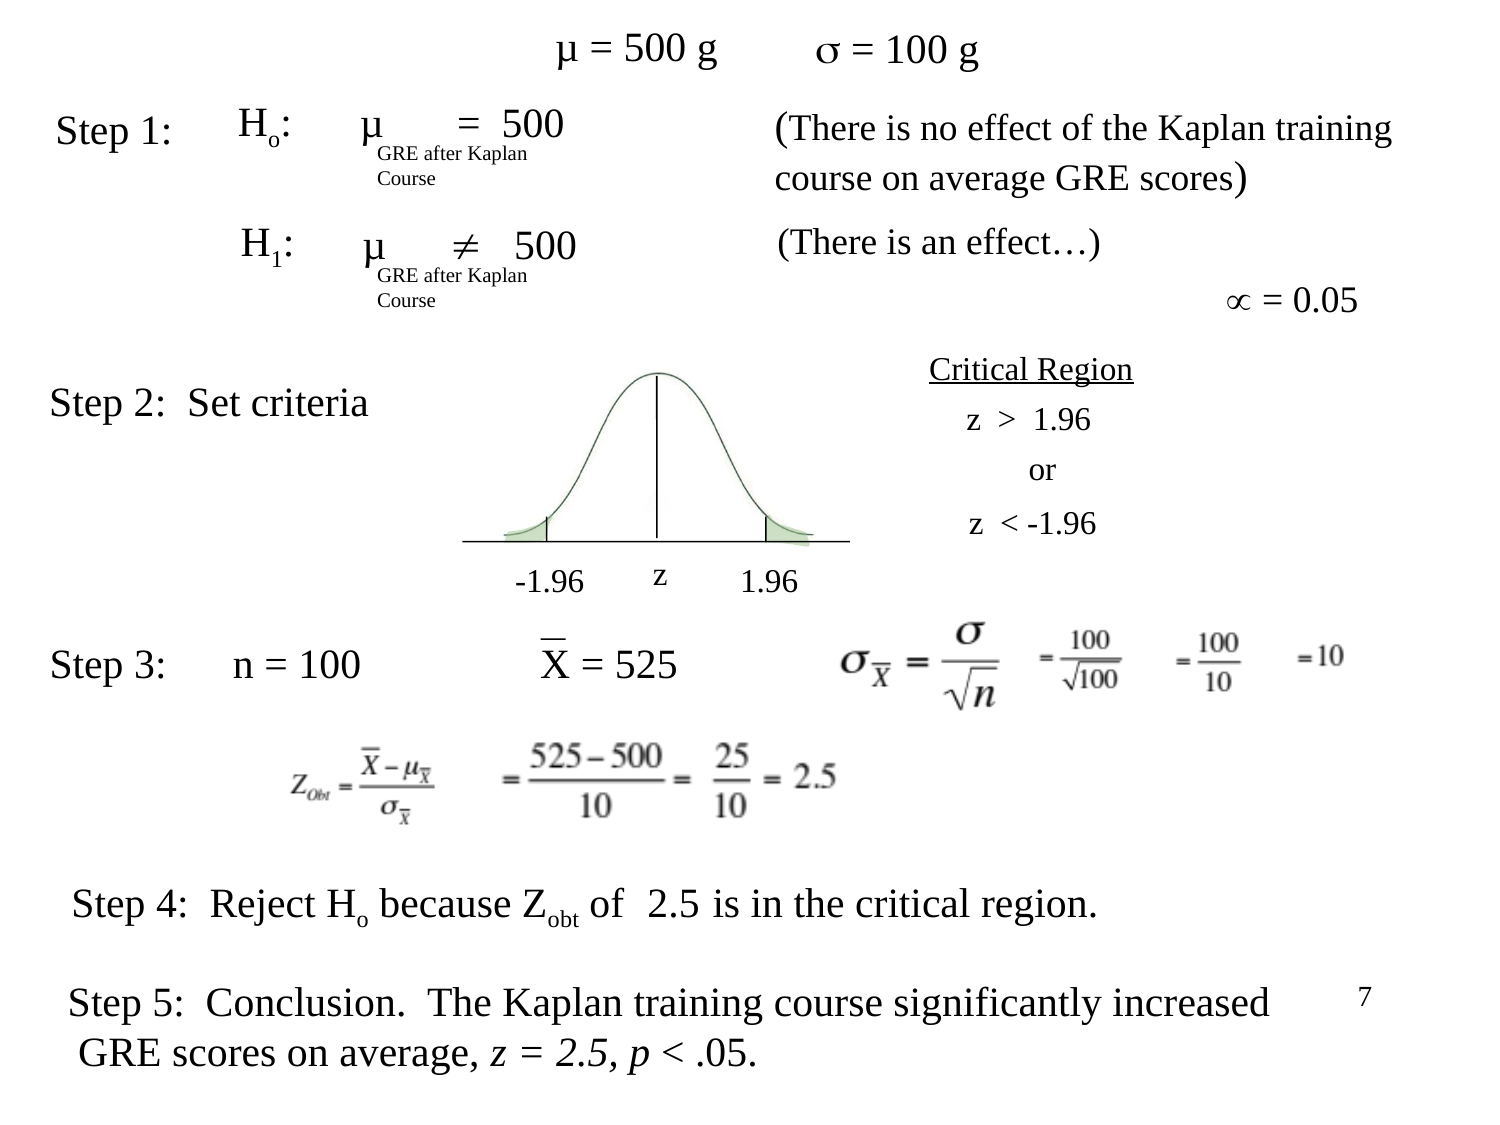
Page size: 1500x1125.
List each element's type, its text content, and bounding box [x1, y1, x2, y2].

text_box n = 100 [218, 629, 377, 695]
text_box z > 1.96 [951, 389, 1107, 445]
text_box H1: [225, 207, 331, 280]
text_box Critical Region [914, 339, 1149, 395]
text_box Step 4: Reject Ho because Zobt of 2.5 is in the critical region. [56, 859, 1114, 940]
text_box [1035, 622, 1127, 696]
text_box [524, 629, 694, 696]
text_box z < -1.96 [954, 494, 1112, 550]
text_box Step 1: [40, 95, 188, 160]
slide_number 7 [1287, 969, 1388, 1046]
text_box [1173, 624, 1243, 694]
text_box or [1013, 439, 1072, 495]
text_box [497, 732, 838, 822]
text_box (There is an effect…) [762, 210, 1416, 270]
text_box z [638, 548, 683, 600]
text_box Step 5: Conclusion. The Kaplan training course significantly increased GRE scores on average, z = 2.5, p < .05. [52, 967, 1287, 1083]
text_box  = 0.05 [1210, 267, 1374, 328]
text_box  = 100 g [800, 14, 995, 80]
text_box µ = 500 g [540, 12, 733, 78]
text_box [347, 88, 588, 321]
text_box Step 2: Set criteria [34, 367, 384, 433]
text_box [837, 607, 1001, 711]
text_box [286, 742, 437, 827]
text_box -1.96 [500, 552, 600, 607]
text_box 1.96 [725, 552, 814, 607]
text_box Ho: [223, 87, 328, 160]
text_box Step 3: [34, 629, 182, 695]
picture [499, 369, 823, 541]
text_box (There is no effect of the Kaplan training course on average GRE scores) [759, 91, 1413, 207]
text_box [1294, 641, 1348, 671]
